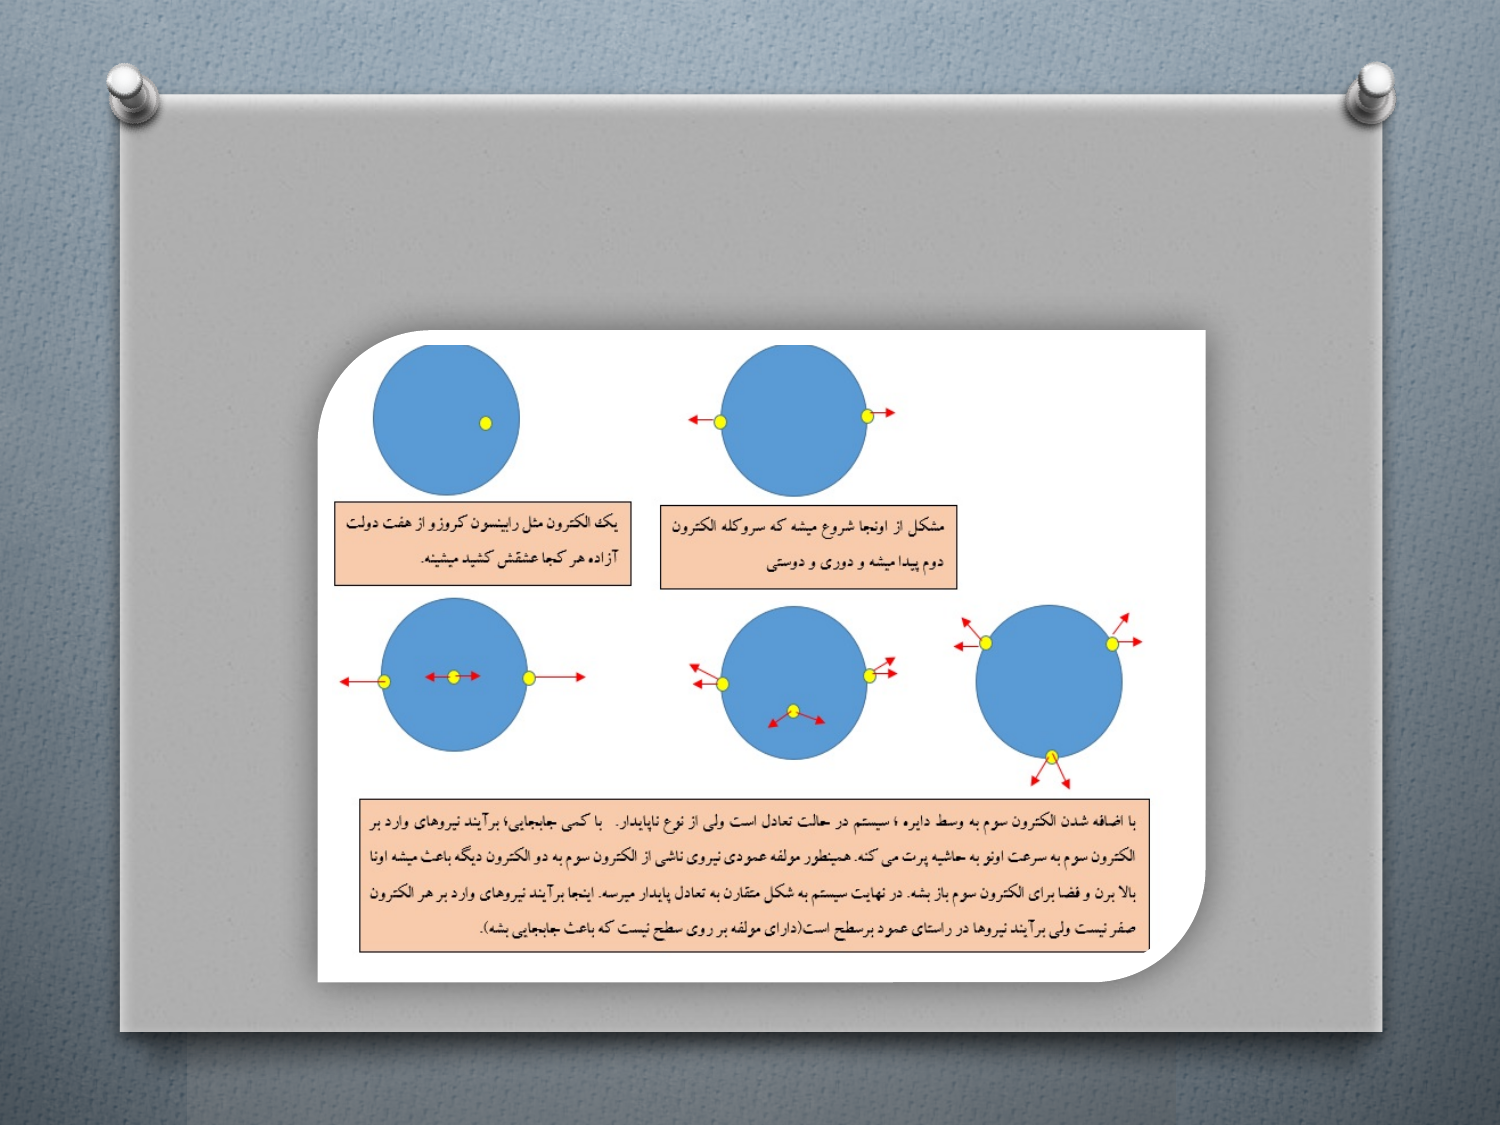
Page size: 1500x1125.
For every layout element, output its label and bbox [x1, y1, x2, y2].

picture [75, 29, 198, 153]
picture [1317, 35, 1439, 156]
list [324, 337, 1199, 976]
